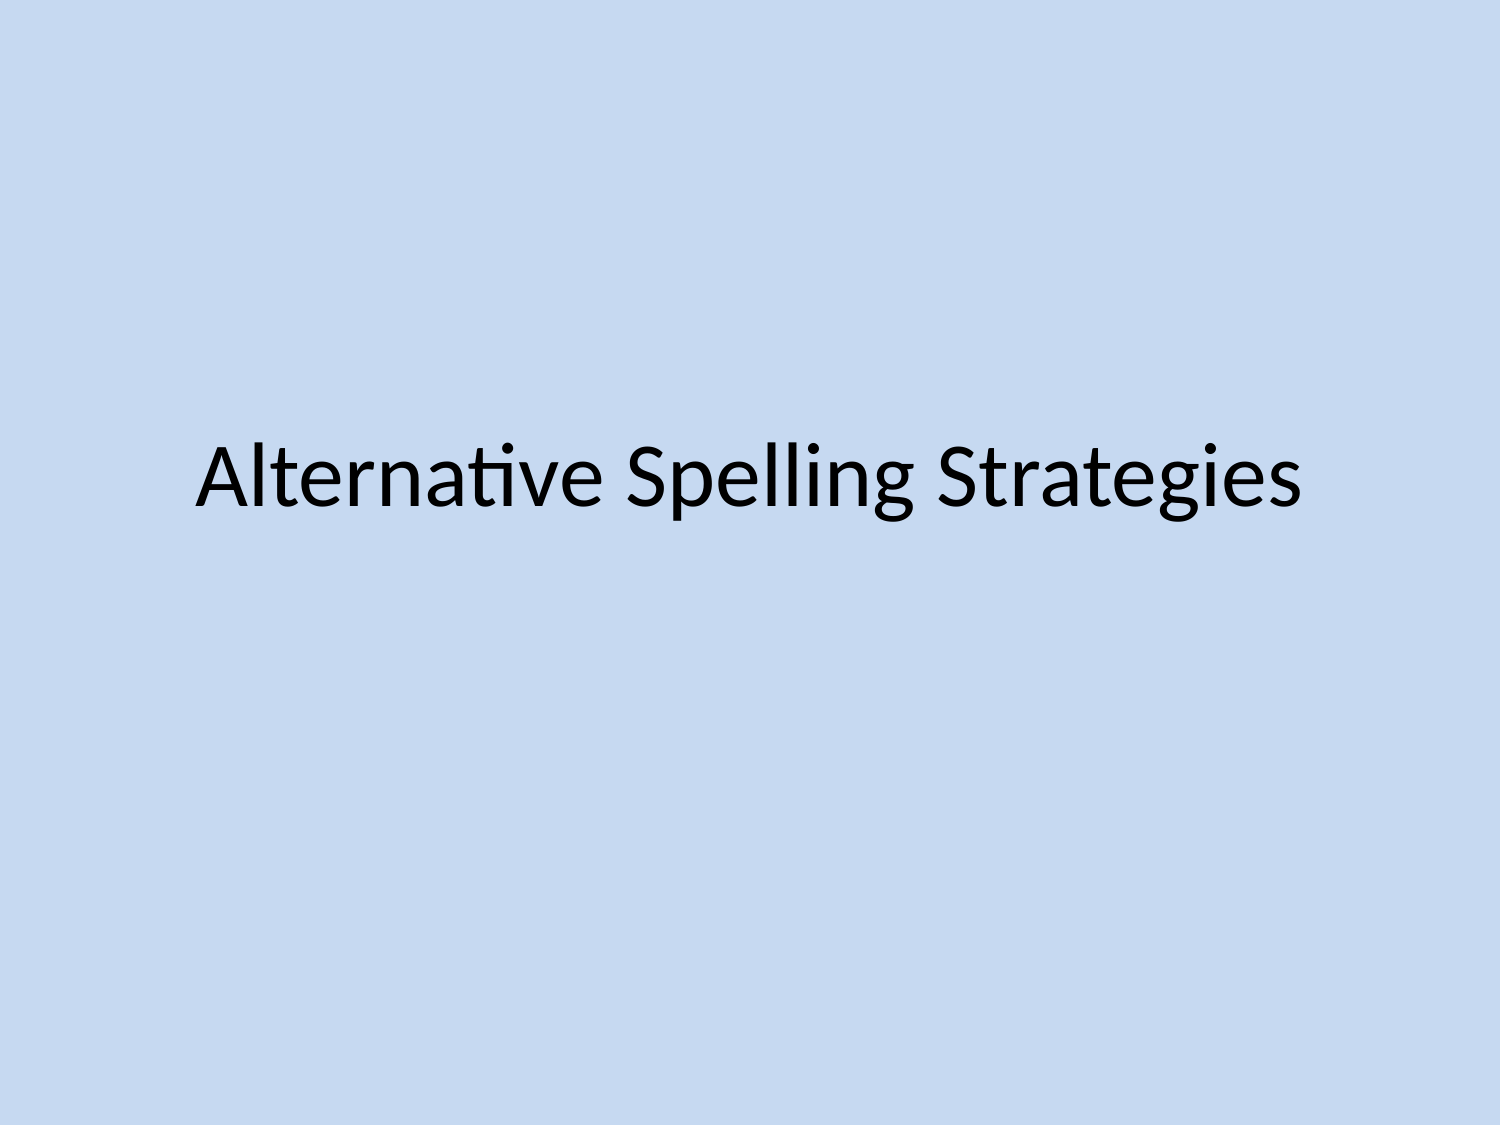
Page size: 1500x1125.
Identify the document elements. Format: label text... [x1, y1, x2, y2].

title Alternative Spelling Strategies [112, 349, 1388, 591]
